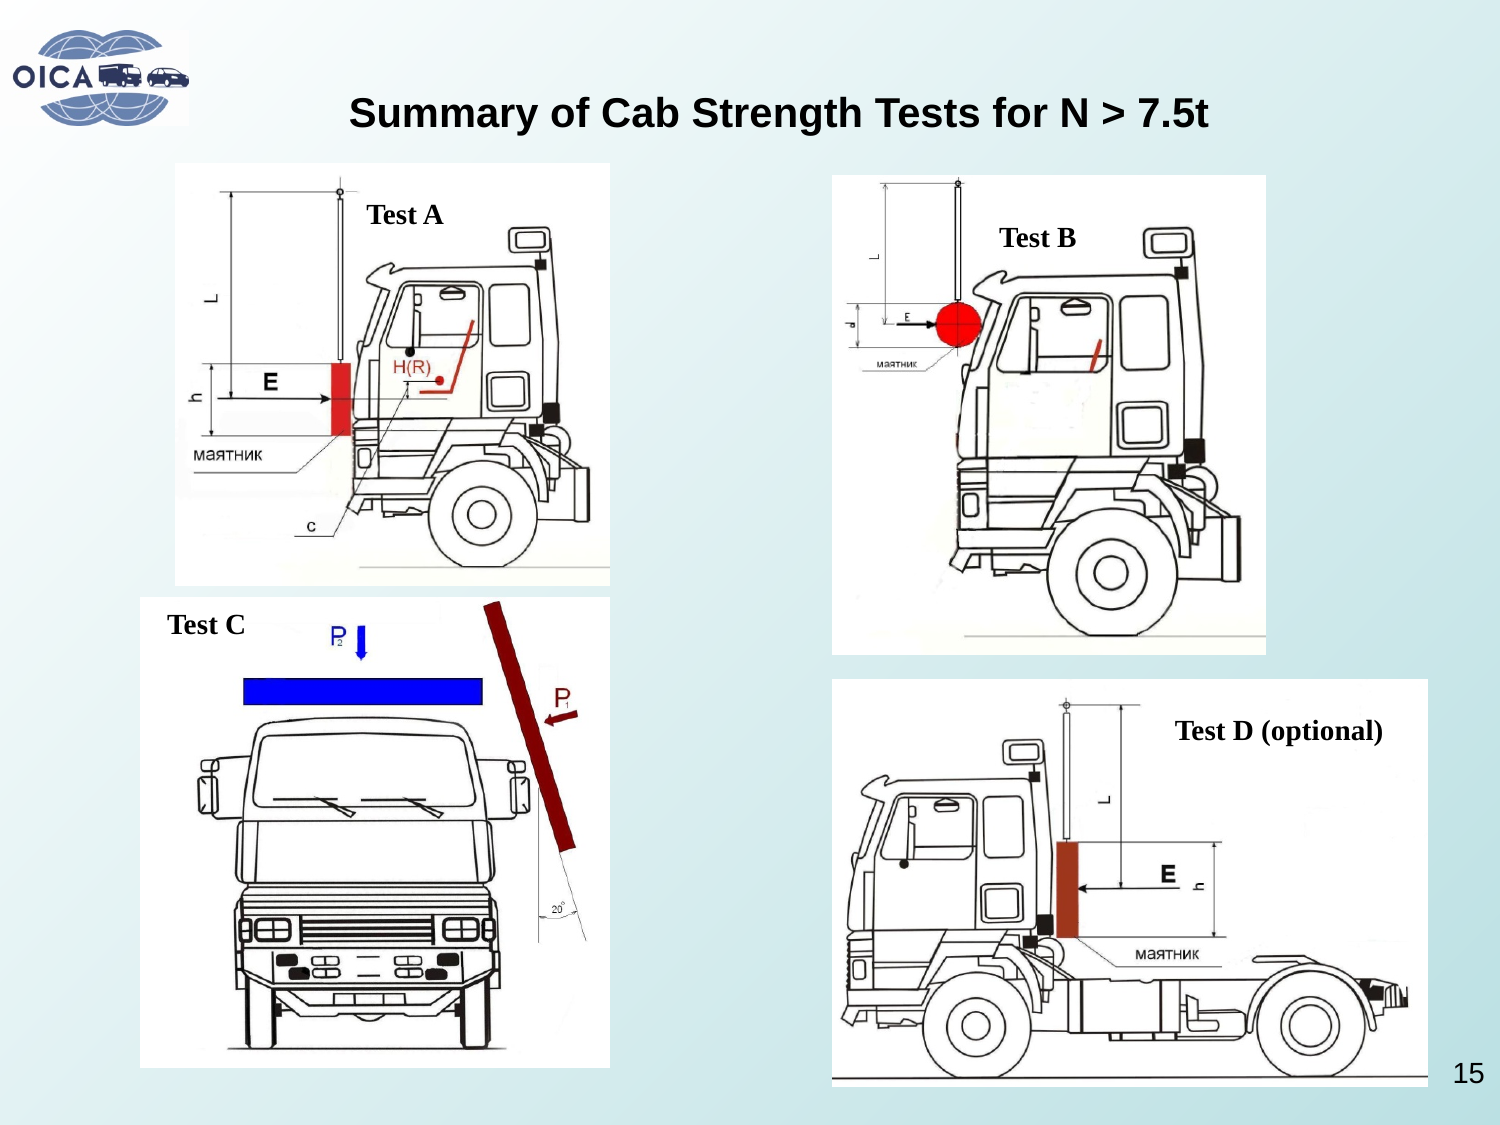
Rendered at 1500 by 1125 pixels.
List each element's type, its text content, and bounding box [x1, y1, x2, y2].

slide_number 15 [1149, 1046, 1500, 1125]
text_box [831, 679, 1429, 1088]
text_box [175, 163, 610, 587]
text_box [140, 597, 610, 1069]
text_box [831, 175, 1266, 655]
picture [0, 30, 189, 126]
text_box Summary of Cab Strength Tests for N > 7.5t [281, 78, 1278, 144]
